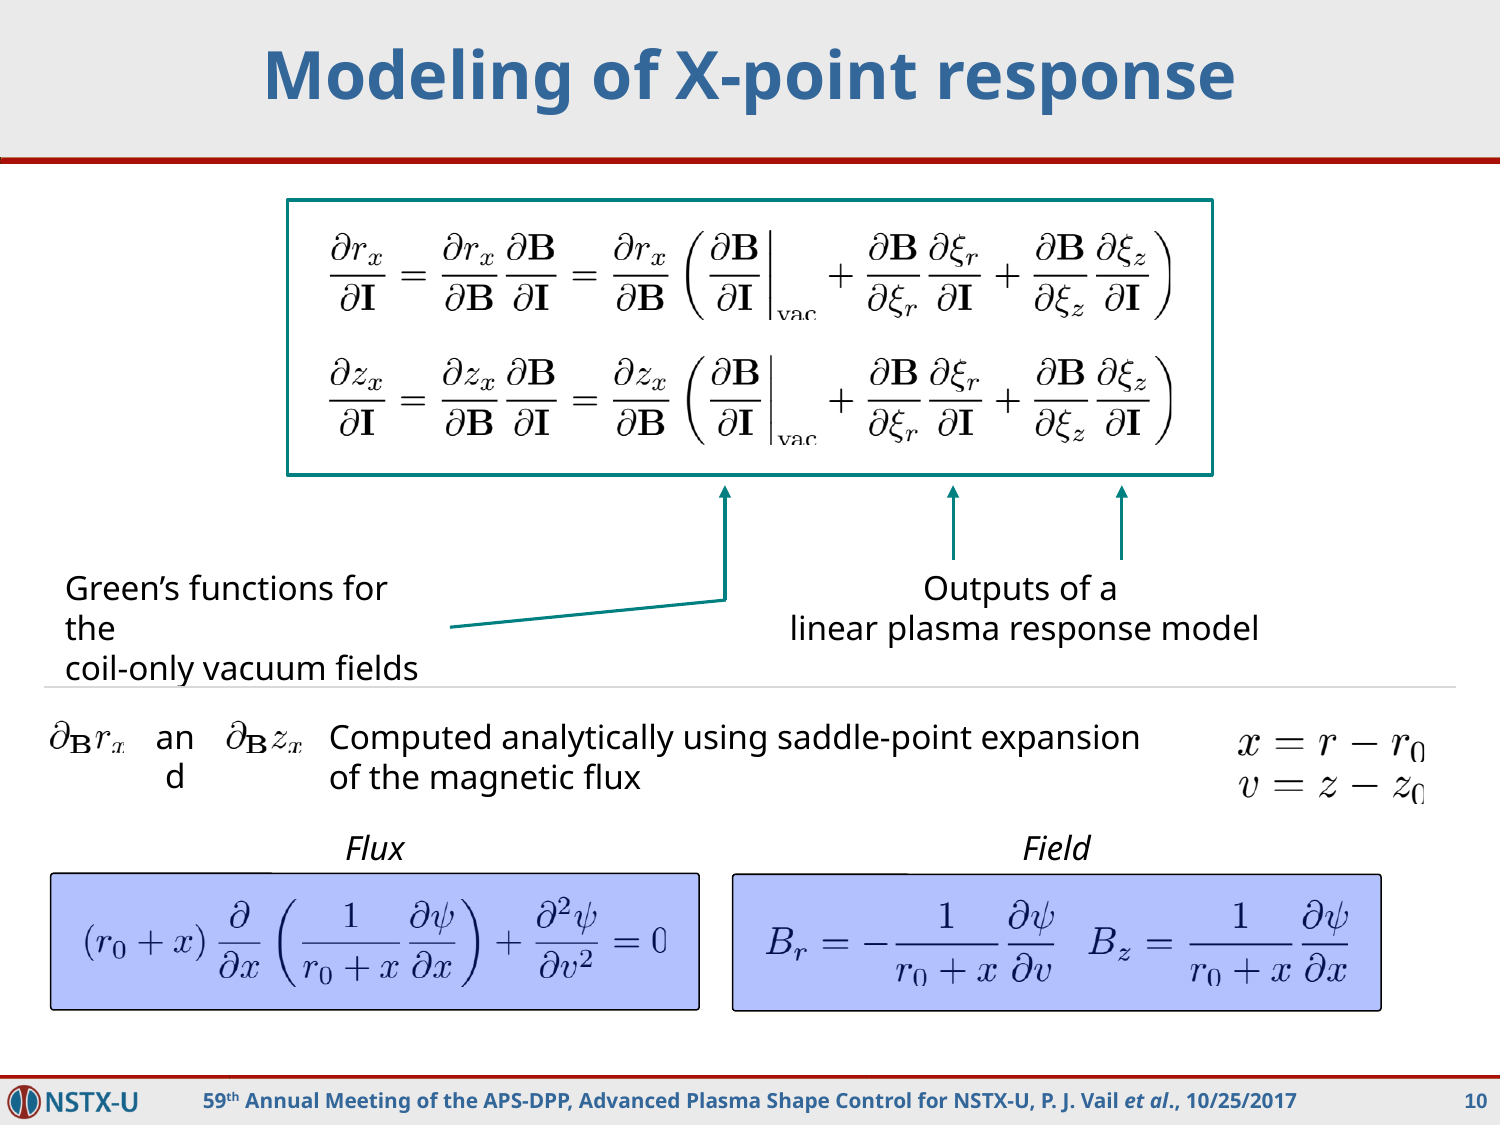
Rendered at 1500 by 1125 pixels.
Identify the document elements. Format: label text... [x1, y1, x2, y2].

title Modeling of X-point response [0, 0, 1500, 158]
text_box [50, 873, 700, 1011]
text_box Outputs of a linear plasma response model [750, 559, 1300, 655]
text_box Green’s functions for the coil-only vacuum fields [50, 559, 450, 686]
text_box Field [986, 819, 1128, 872]
text_box Flux [304, 819, 446, 871]
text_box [732, 874, 1382, 1011]
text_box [49, 708, 1196, 806]
picture [0, 1075, 1500, 1125]
picture [1237, 776, 1424, 804]
picture [1237, 734, 1425, 763]
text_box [952, 485, 1123, 561]
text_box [287, 199, 1213, 476]
picture [0, 158, 1500, 164]
